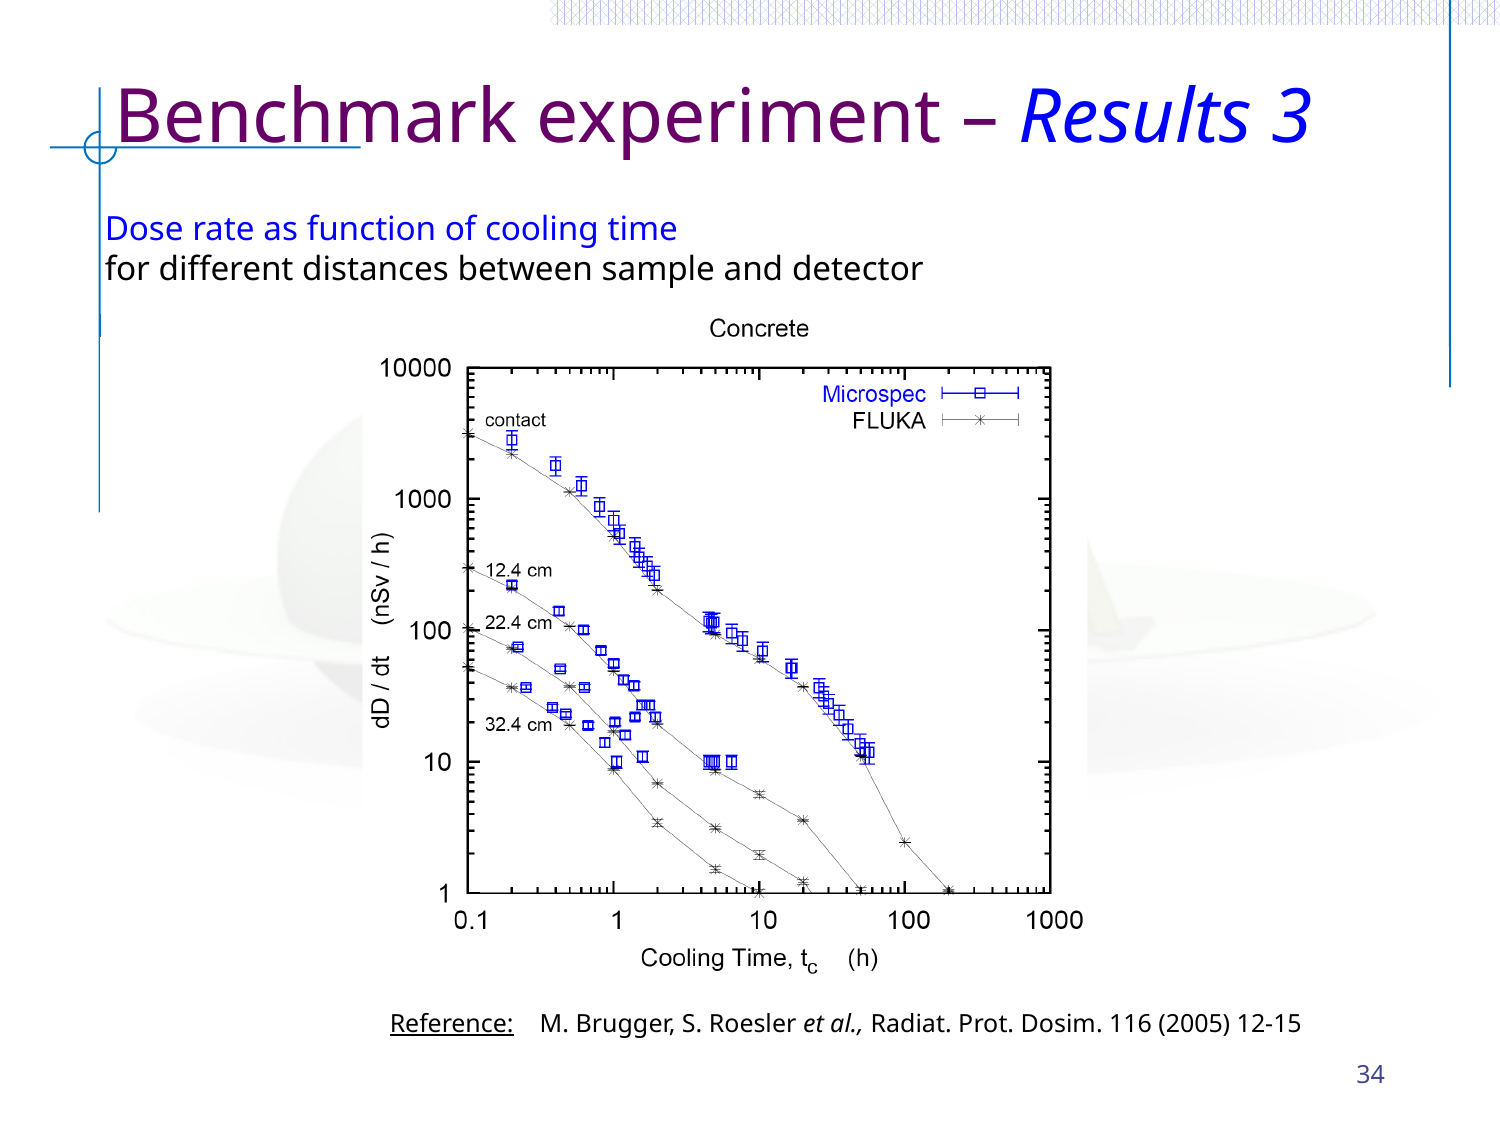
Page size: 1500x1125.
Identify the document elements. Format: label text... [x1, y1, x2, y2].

picture [100, 307, 1447, 983]
title Benchmark experiment – Results 3 [99, 37, 1500, 188]
text_box Dose rate as function of cooling time for different distances between sample and detector [90, 199, 940, 295]
slide_number 34 [1137, 1049, 1401, 1101]
text_box Reference: M. Brugger, S. Roesler et al., Radiat. Prot. Dosim. 116 (2005) 12-15 [374, 999, 1395, 1045]
